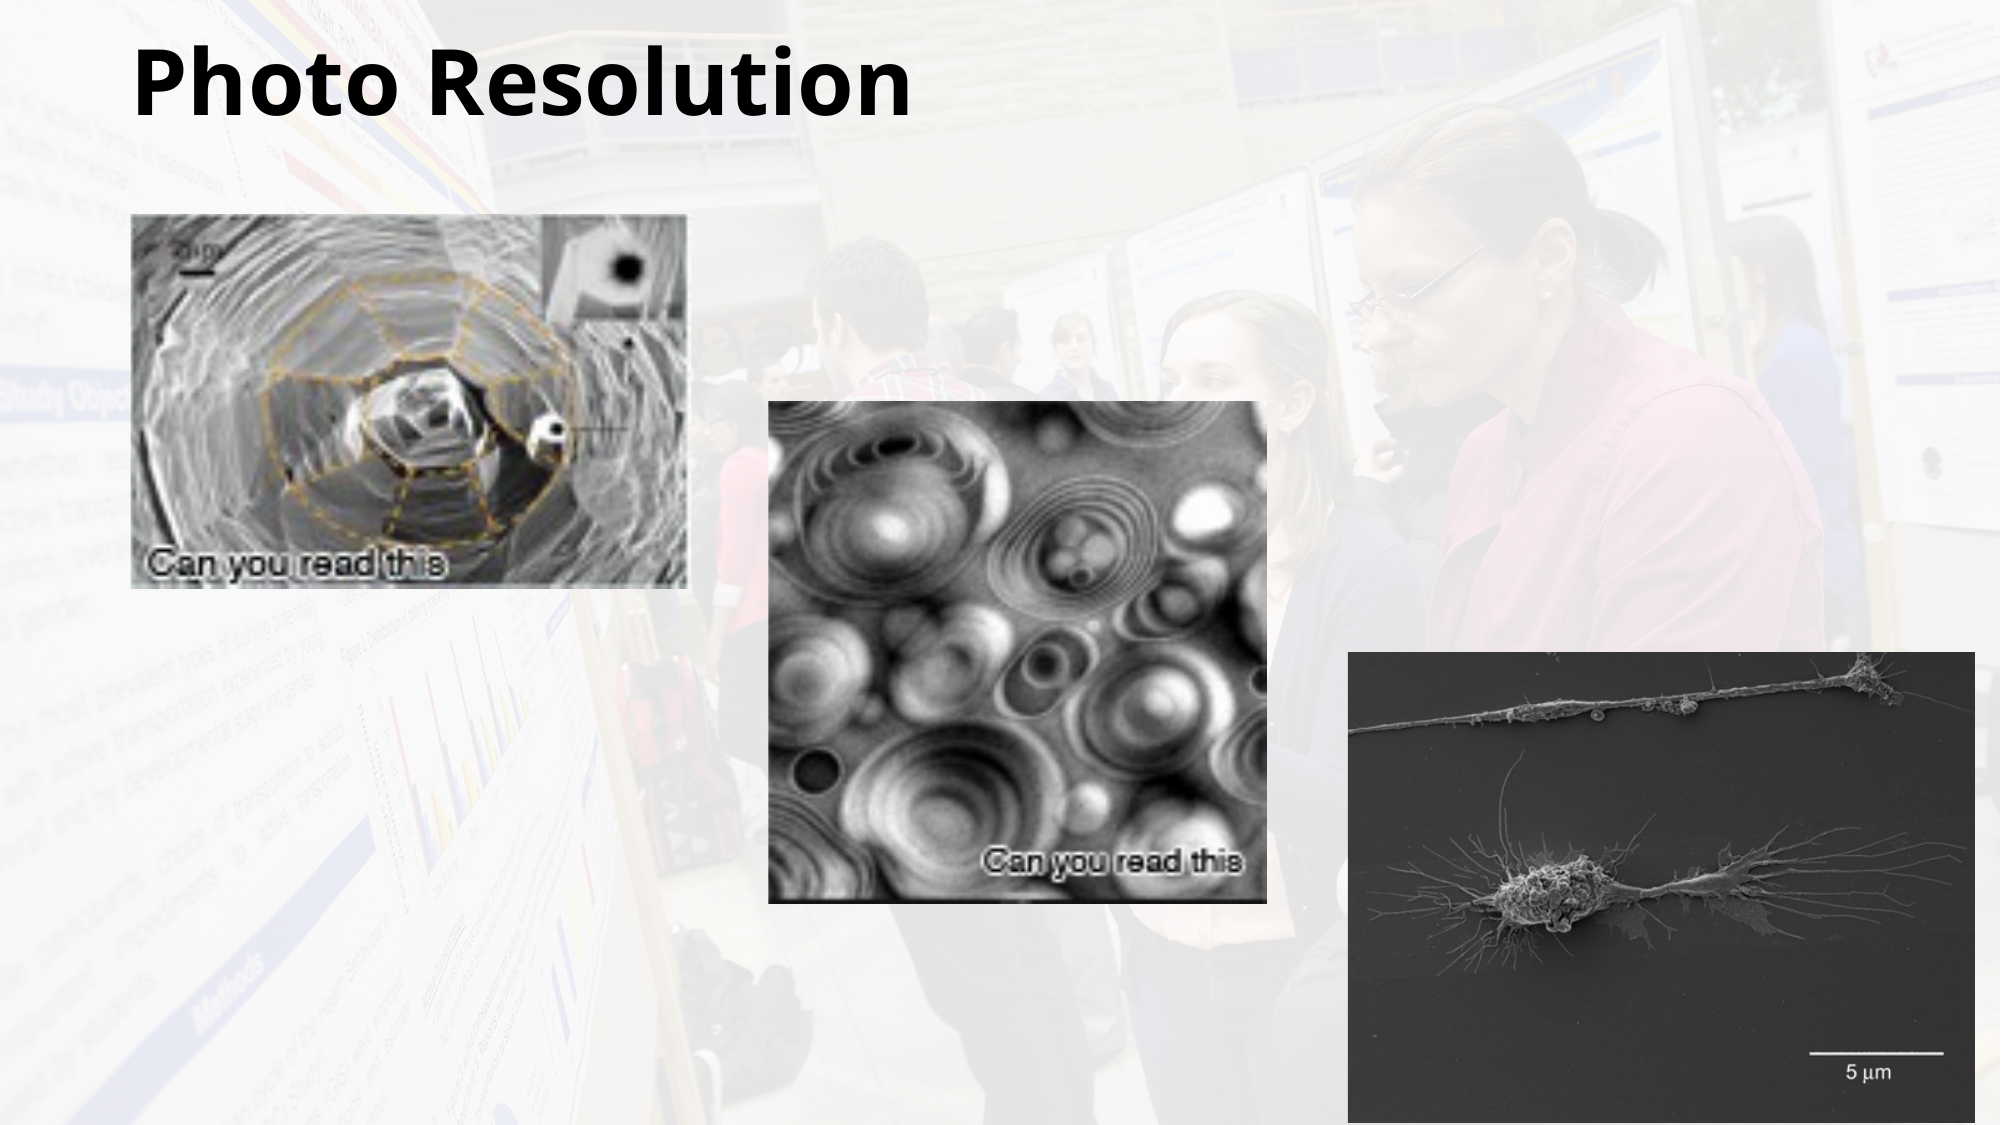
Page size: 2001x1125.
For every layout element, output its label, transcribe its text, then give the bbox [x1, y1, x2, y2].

text_box [130, 214, 692, 589]
text_box [768, 401, 1267, 904]
title Photo Resolution [130, 0, 1000, 173]
text_box [1347, 652, 1975, 1123]
